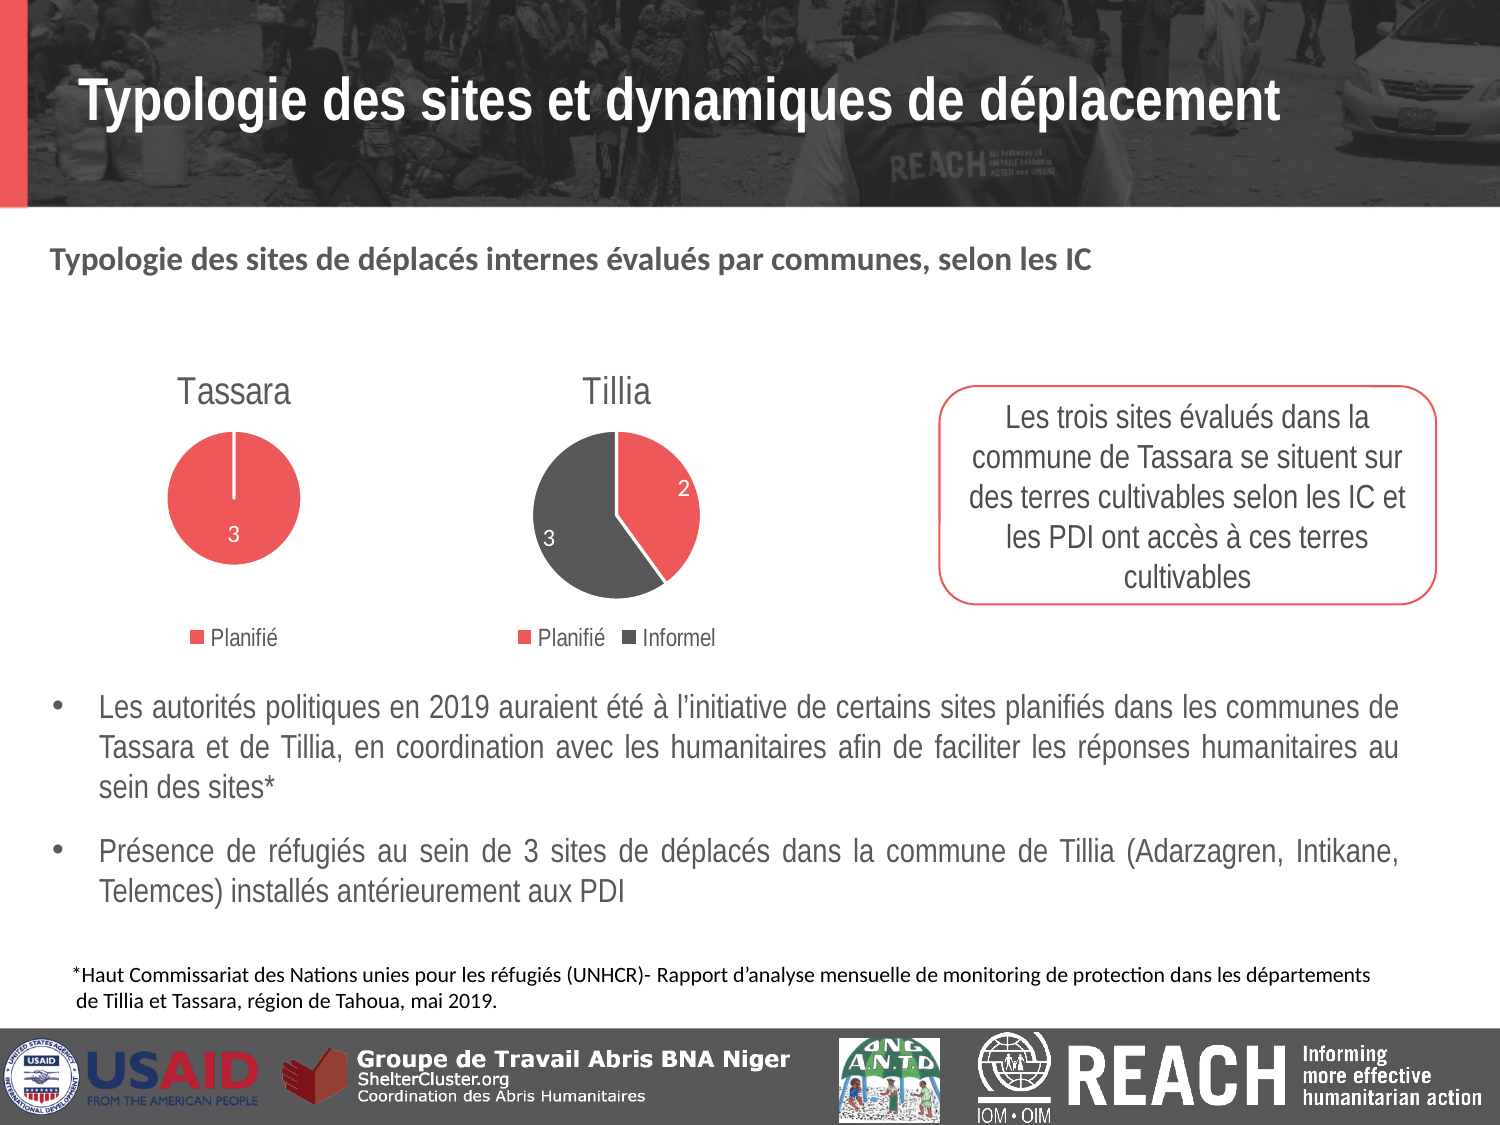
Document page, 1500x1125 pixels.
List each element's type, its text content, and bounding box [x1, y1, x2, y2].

text_box Les trois sites évalués dans la commune de Tassara se situent sur des terres cultivables selon les IC et les PDI ont accès à ces terres cultivables [939, 386, 1437, 605]
picture [3, 1038, 258, 1115]
picture [839, 1037, 940, 1123]
text_box Typologie des sites de déplacés internes évalués par communes, selon les IC [34, 230, 1165, 285]
chart [445, 342, 788, 658]
picture [278, 1038, 796, 1109]
picture [0, 0, 1500, 1125]
title Typologie des sites et dynamiques de déplacement [63, 43, 1391, 163]
list Présence de réfugiés au sein de 3 sites de déplacés dans la commune de Tillia (Adarzagren, Intikane, Telemces) installés antérieurement aux PDI [37, 848, 1417, 915]
text_box *Haut Commissariat des Nations unies pour les réfugiés (UNHCR)- Rapport d’analyse mensuelle de monitoring de protection dans les départements de Tillia et Tassara, région de Tahoua, mai 2019. [56, 953, 1387, 1021]
chart [63, 342, 405, 658]
list Les autorités politiques en 2019 auraient été à l’initiative de certains sites planifiés dans les communes de Tassara et de Tillia, en coordination avec les humanitaires afin de faciliter les réponses humanitaires au sein des sites* [37, 678, 1417, 848]
